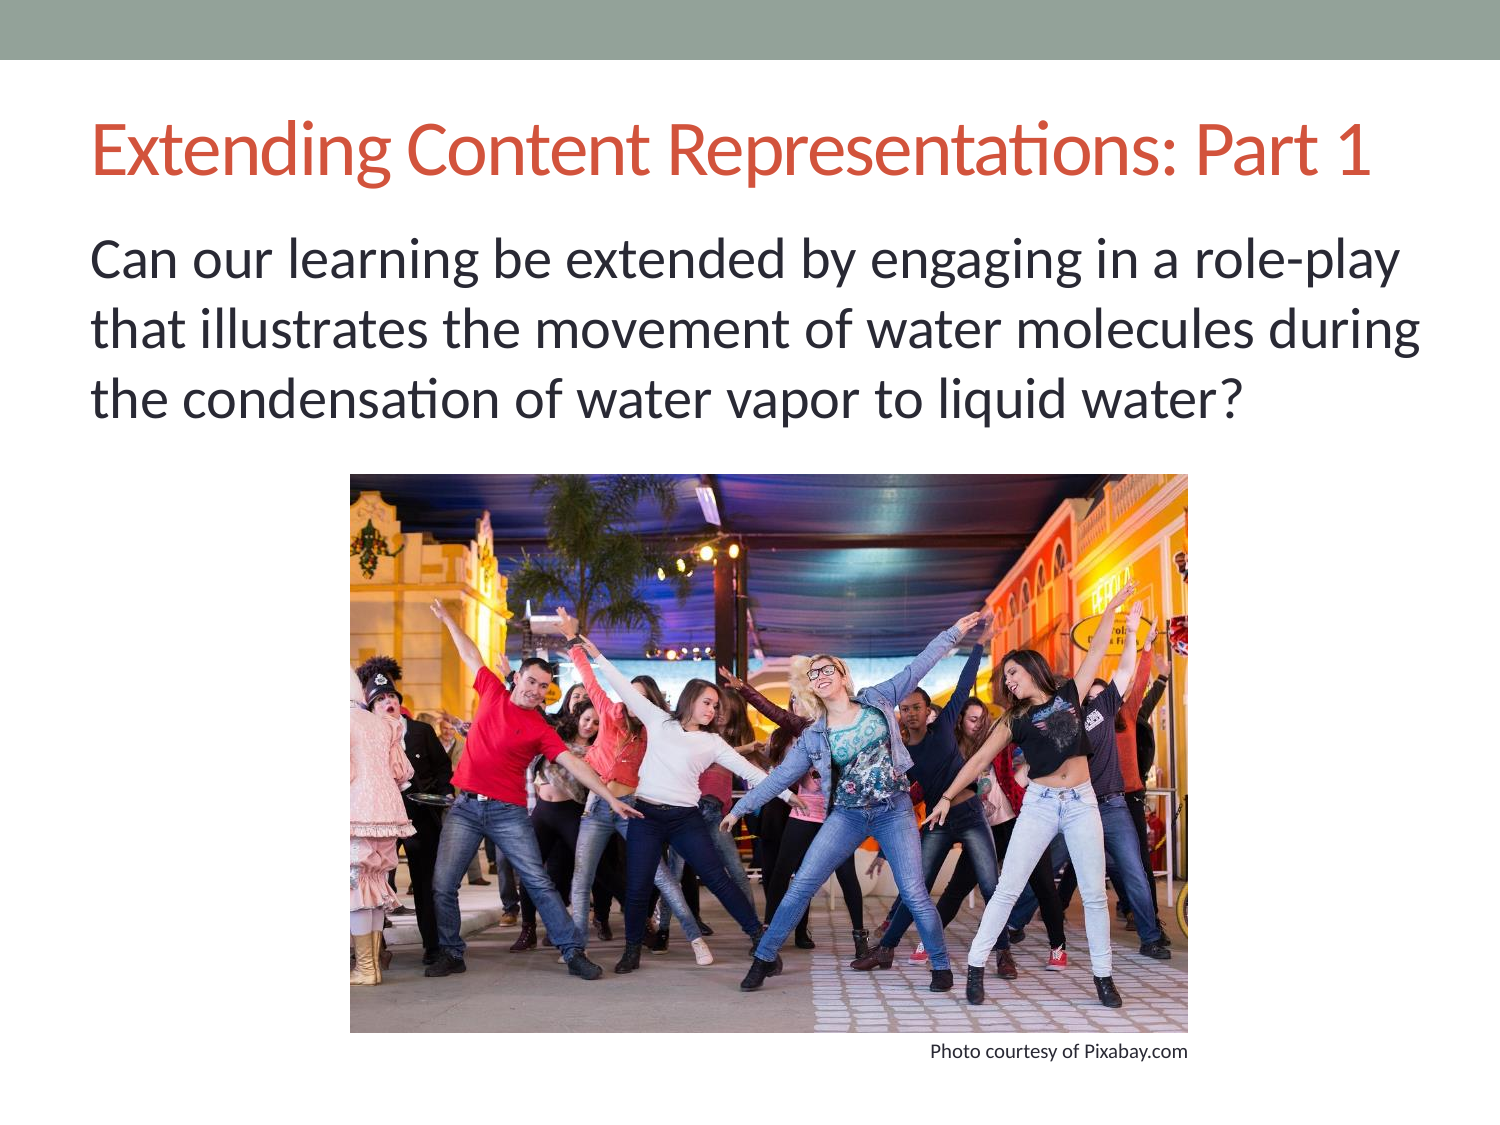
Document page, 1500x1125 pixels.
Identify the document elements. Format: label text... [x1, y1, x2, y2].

title Extending Content Representations: Part 1 [75, 62, 1425, 212]
text_box Photo courtesy of Pixabay.com [915, 1030, 1204, 1071]
list Can our learning be extended by engaging in a role-play that illustrates the movement of water molecules during the condensation of water vapor to liquid water? [75, 212, 1463, 450]
picture [349, 474, 1188, 1034]
